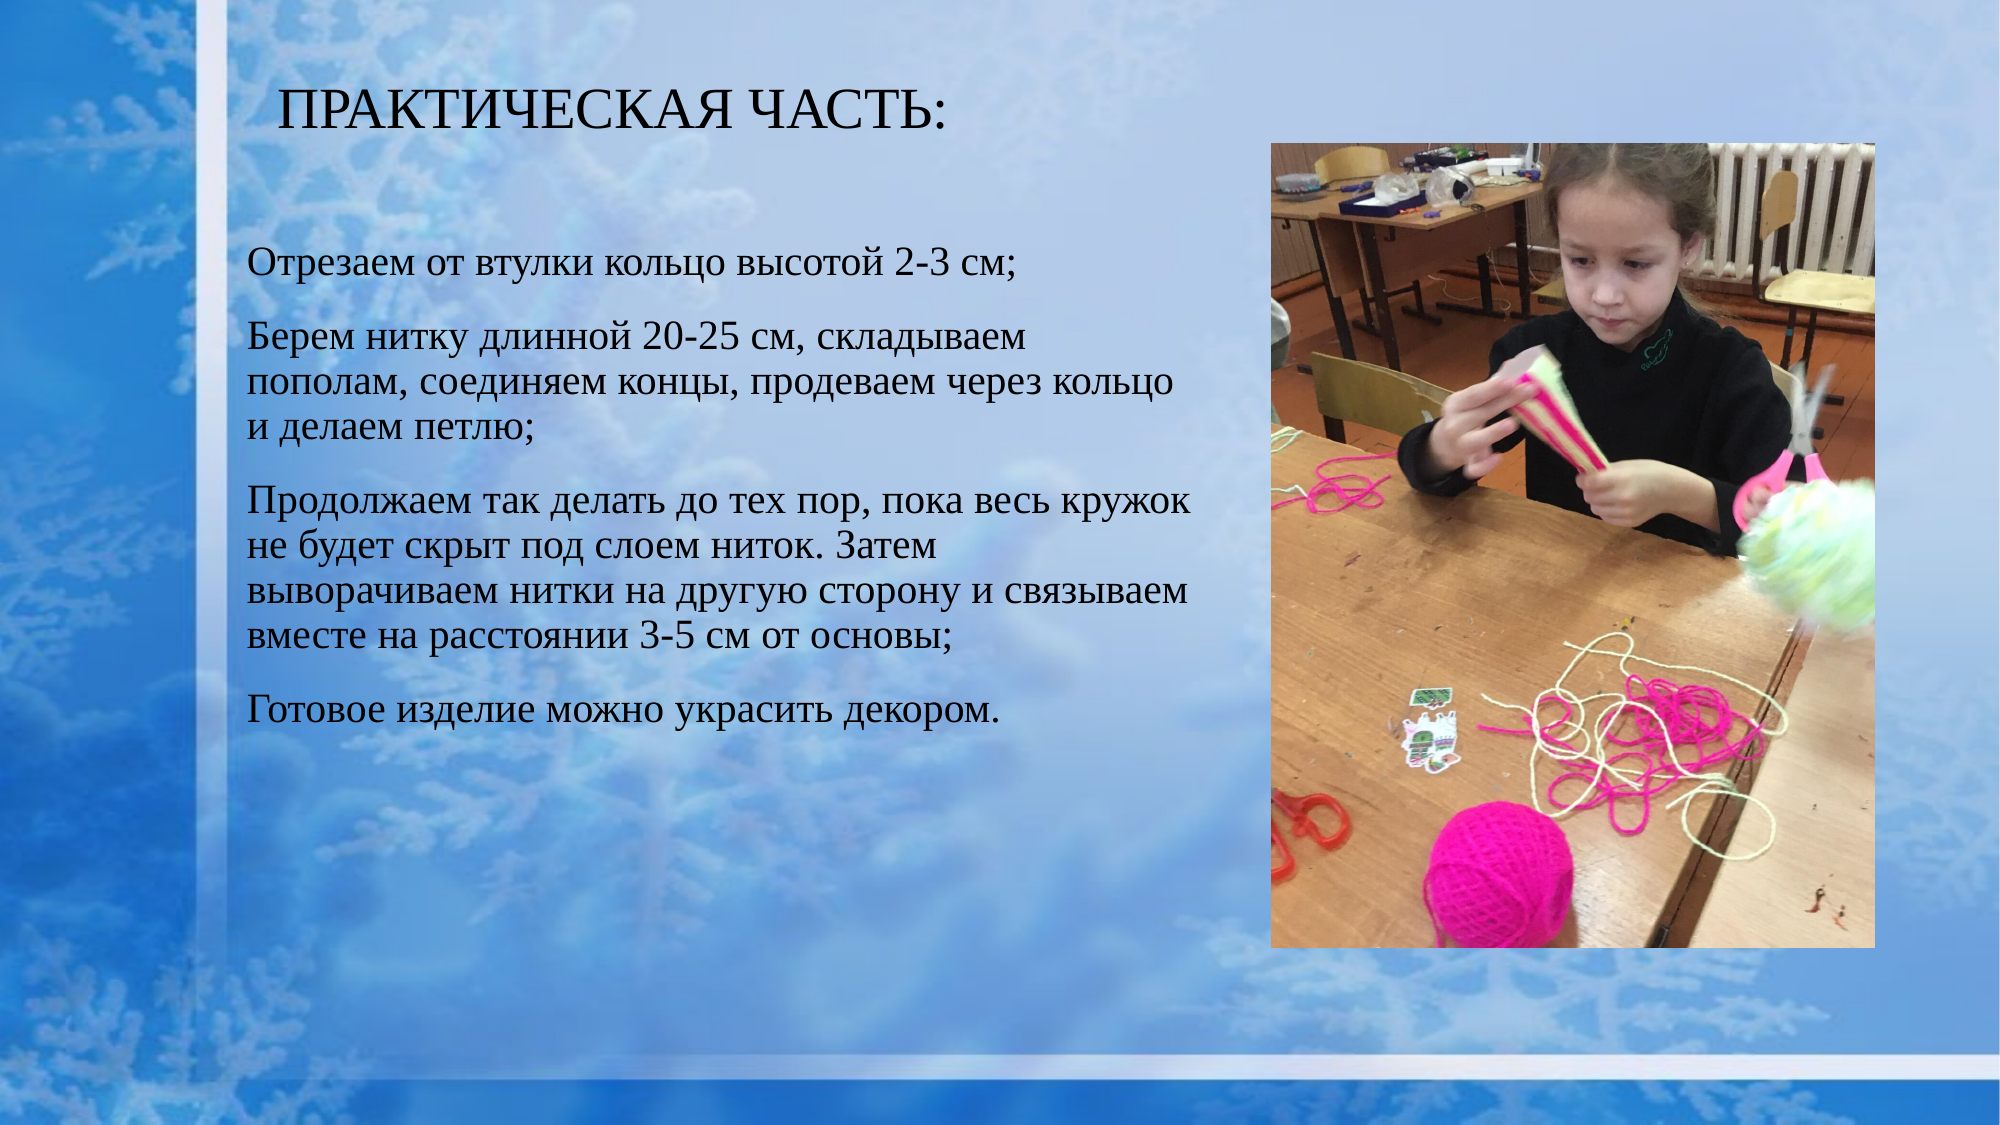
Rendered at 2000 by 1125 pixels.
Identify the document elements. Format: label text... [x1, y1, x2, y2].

title Практическая часть: [262, 62, 1213, 149]
list Отрезаем от втулки кольцо высотой 2-3 см; Берем нитку длинной 20-25 см, складываем пополам, соединяем концы, продеваем через кольцо и делаем петлю; Продолжаем так делать до тех пор, пока весь кружок не будет скрыт под слоем ниток. Затем выворачиваем нитки на другую сторону и связываем вместе на расстоянии 3-5 см от основы; Готовое изделие можно украсить декором. [231, 231, 1213, 1013]
picture [0, 0, 2000, 1125]
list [1271, 143, 1875, 949]
